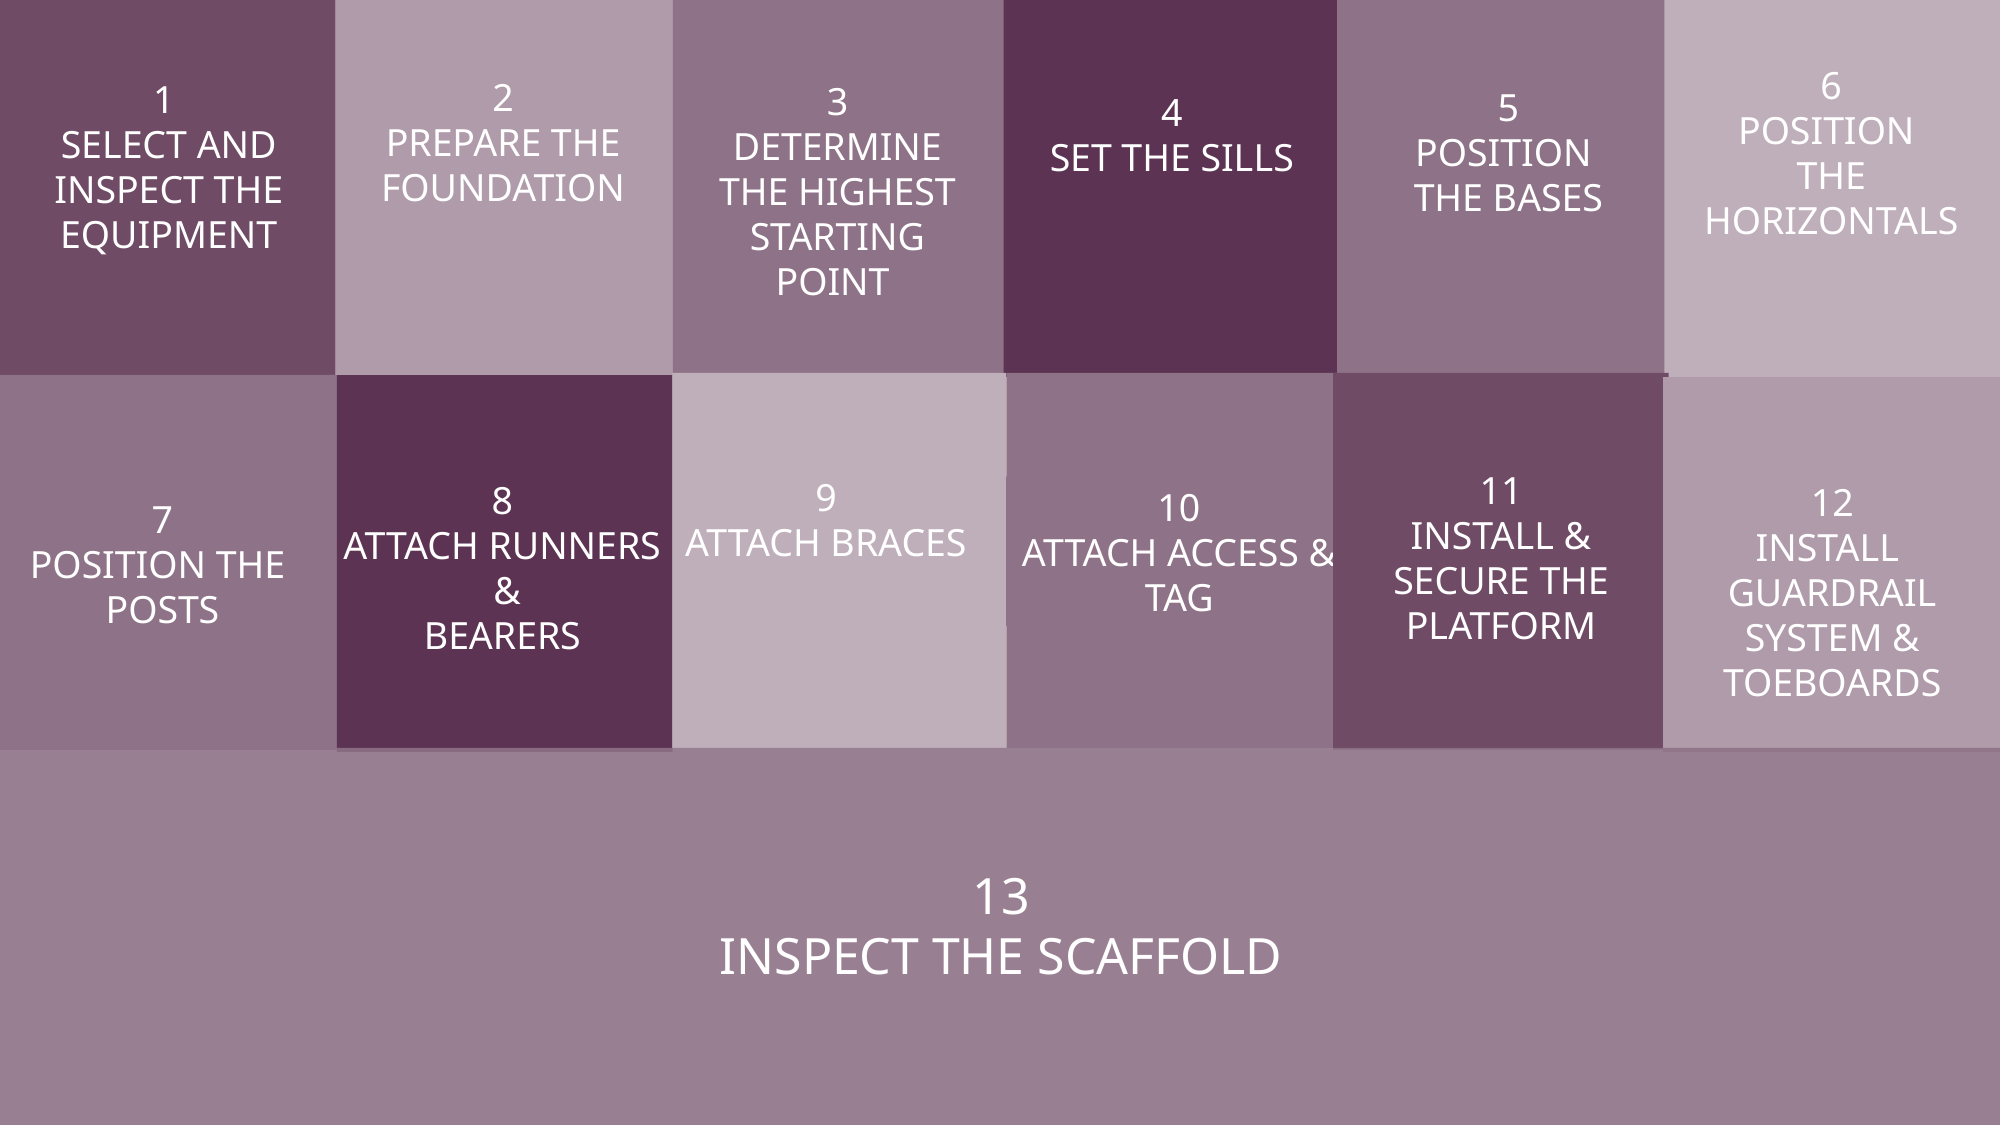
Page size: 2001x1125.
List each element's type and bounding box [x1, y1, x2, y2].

text_box [1256, 0, 1664, 372]
text_box [1626, 376, 2000, 747]
text_box [322, 374, 608, 747]
text_box [0, 374, 322, 747]
text_box [608, 372, 1006, 747]
text_box [1664, 0, 2000, 376]
text_box [1003, 0, 1256, 372]
text_box [1295, 372, 1707, 747]
text_box [1006, 372, 1295, 747]
text_box [336, 0, 672, 374]
text_box [0, 747, 2000, 1125]
text_box [672, 0, 1003, 372]
text_box [0, 0, 336, 374]
